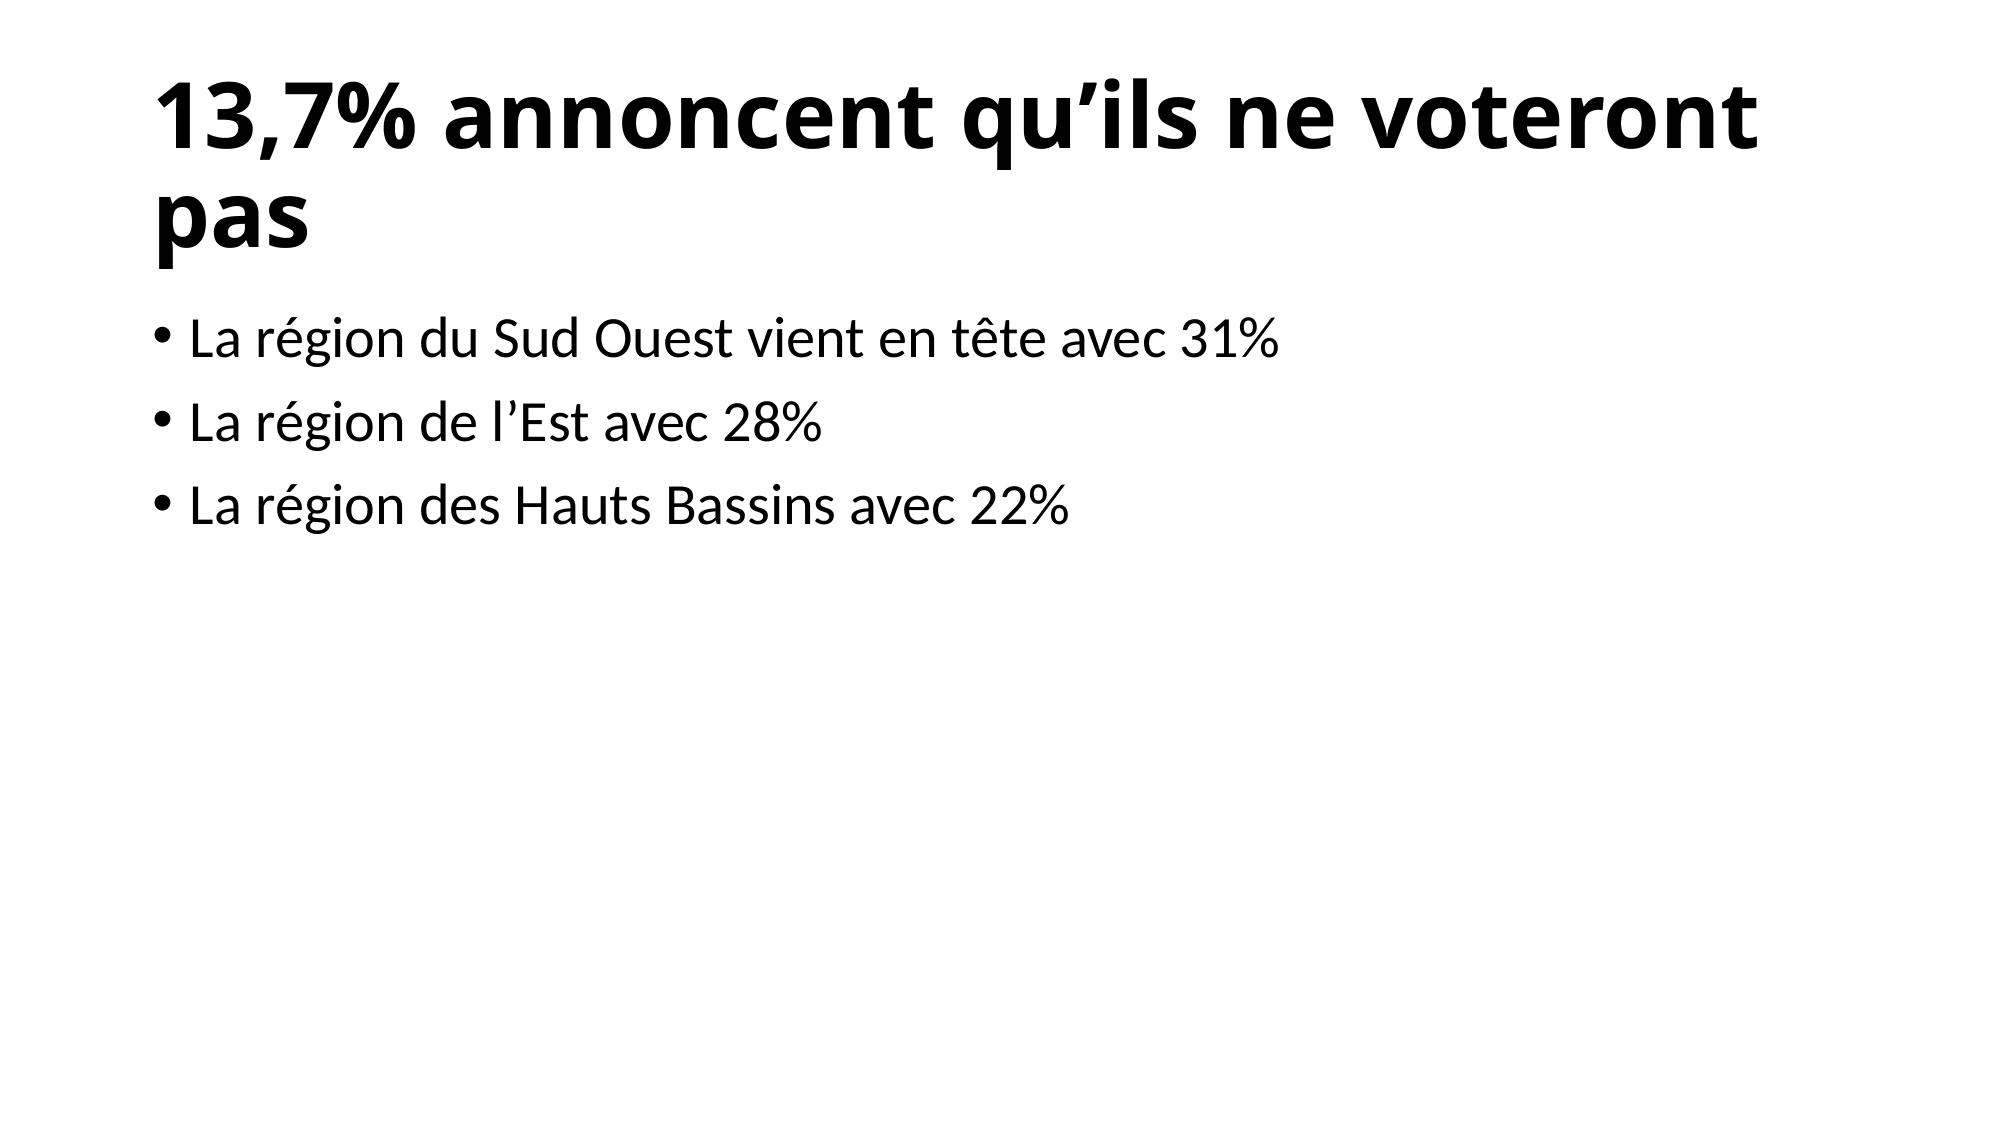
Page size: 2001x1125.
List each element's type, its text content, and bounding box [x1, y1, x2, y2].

list La région du Sud Ouest vient en tête avec 31% La région de l’Est avec 28% La région des Hauts Bassins avec 22% [137, 299, 1863, 1014]
title 13,7% annoncent qu’ils ne voteront pas [137, 59, 1863, 278]
